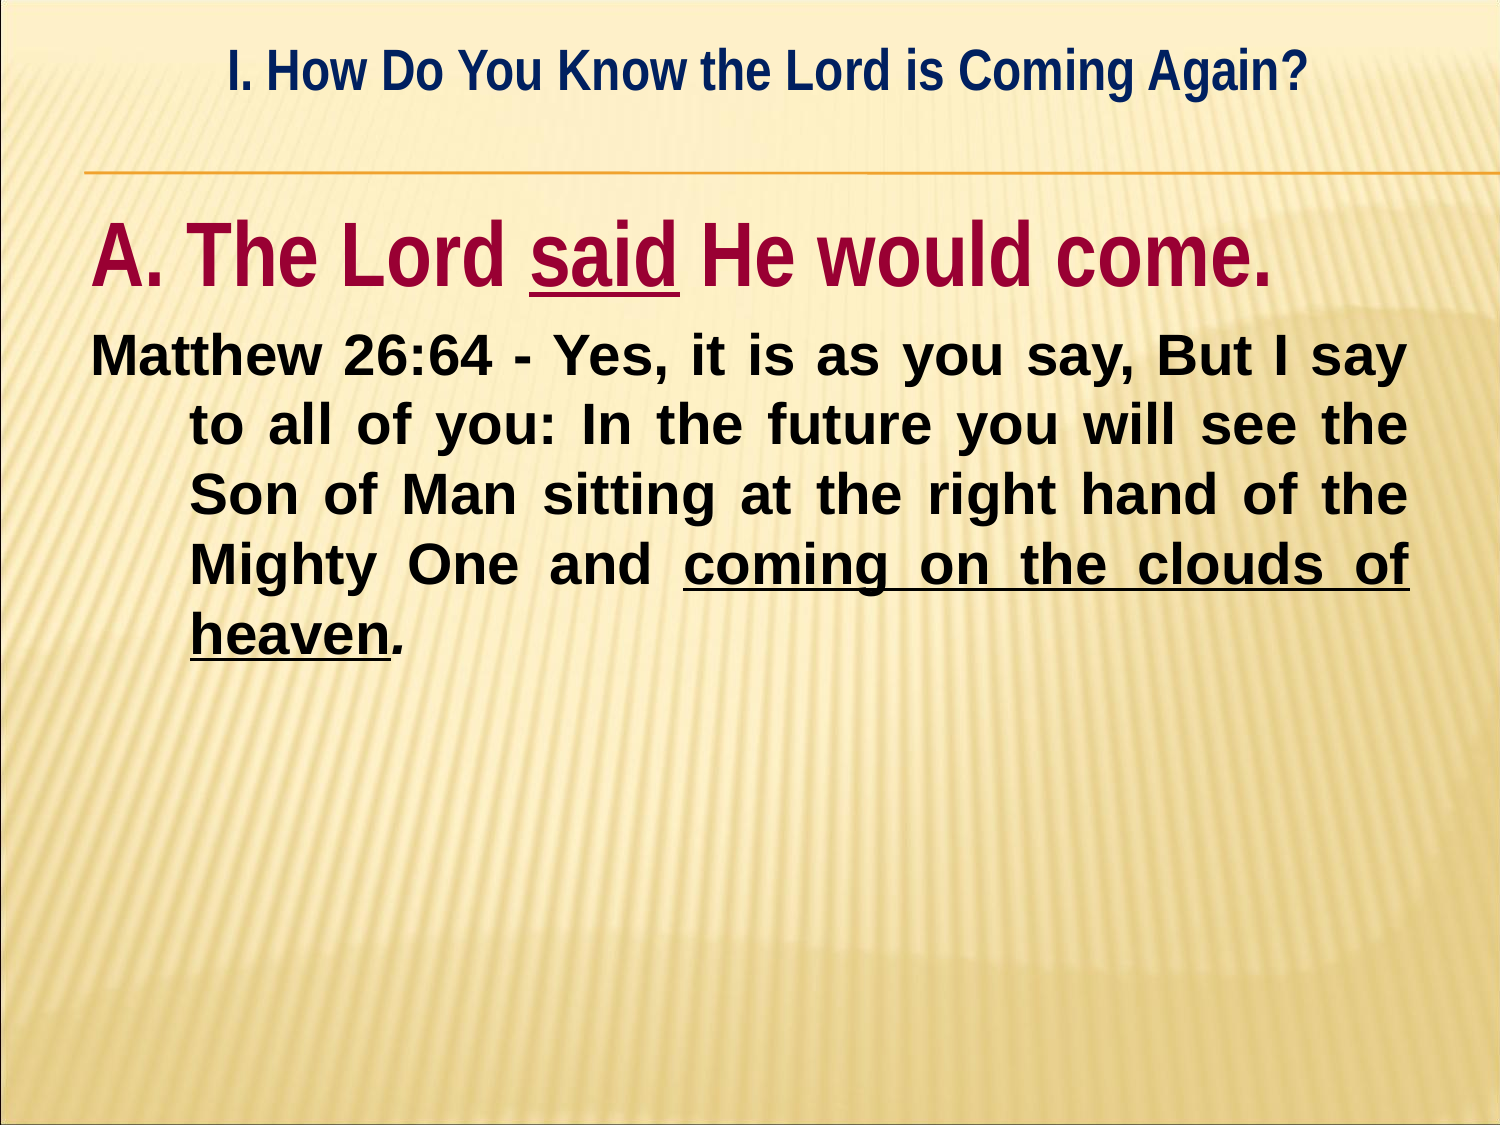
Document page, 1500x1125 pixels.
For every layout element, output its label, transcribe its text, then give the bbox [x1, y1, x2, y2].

list A. The Lord said He would come. Matthew 26:64 - Yes, it is as you say, But I say to all of you: In the future you will see the Son of Man sitting at the right hand of the Mighty One and coming on the clouds of heaven. [75, 187, 1425, 1075]
text_box I. How Do You Know the Lord is Coming Again? [124, 24, 1413, 110]
picture [0, 0, 1500, 1125]
